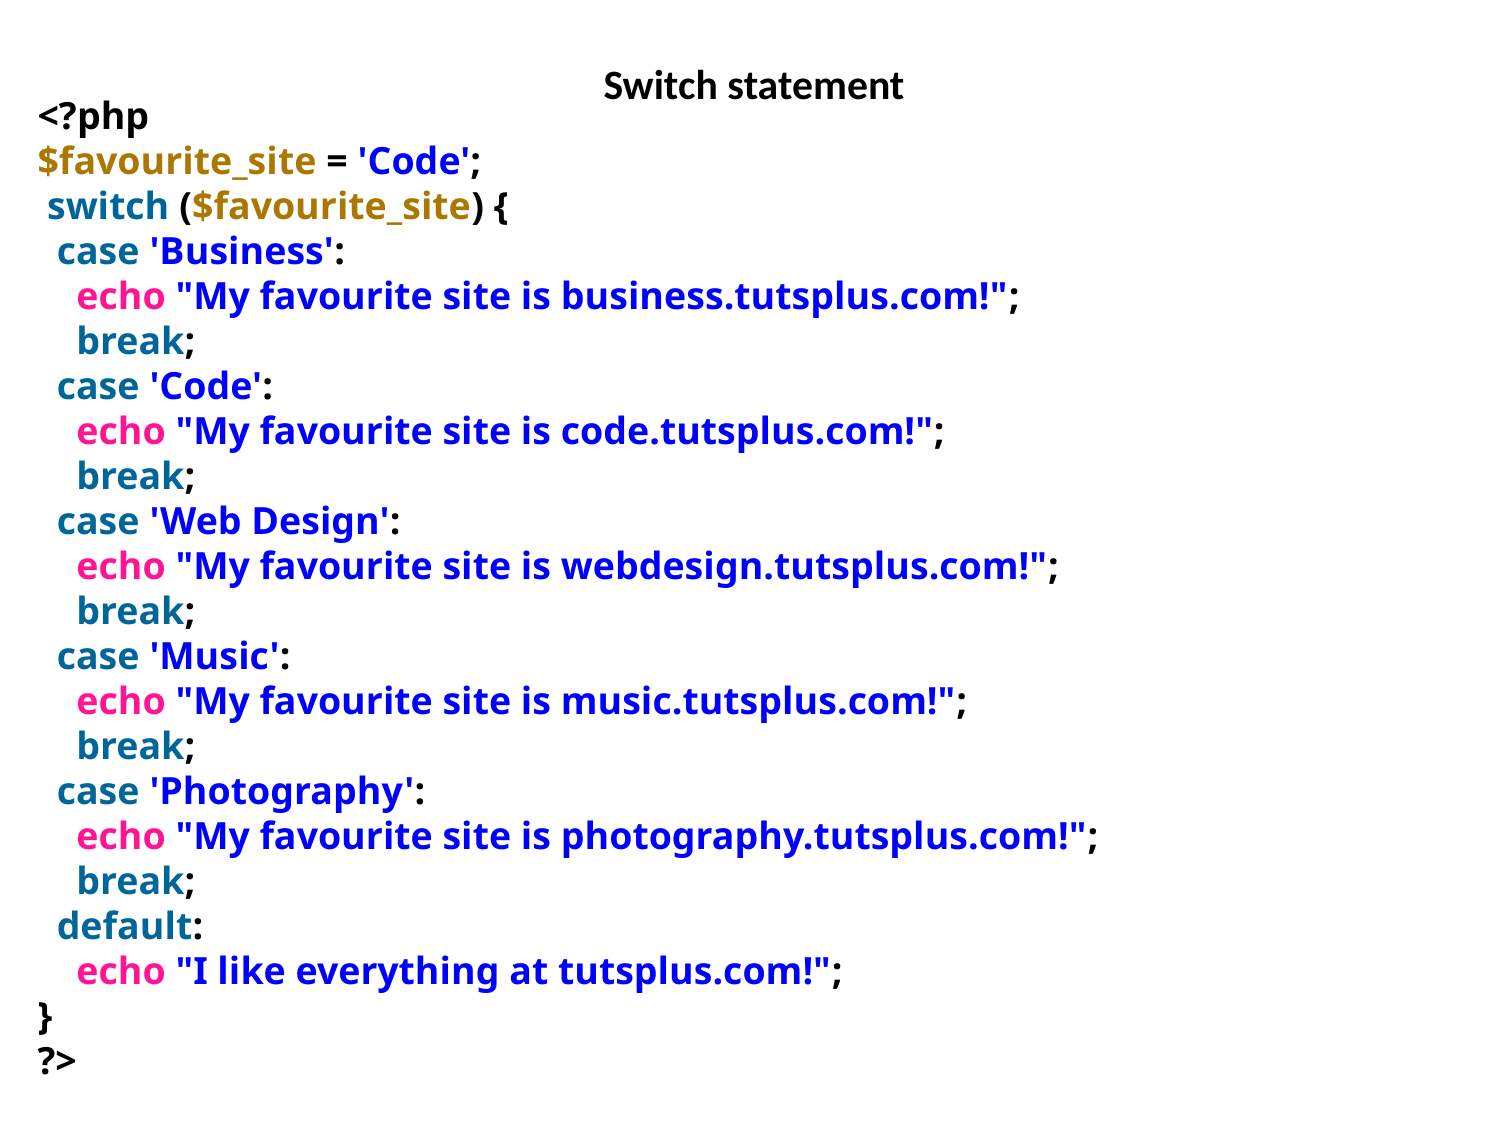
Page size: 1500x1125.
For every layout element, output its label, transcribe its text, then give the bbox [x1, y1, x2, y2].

text_box Switch statement [588, 50, 920, 115]
text_box <?php $favourite_site = 'Code'; switch ($favourite_site) { case 'Business': echo "My favourite site is business.tutsplus.com!"; break; case 'Code': echo "My favourite site is code.tutsplus.com!"; break; case 'Web Design': echo "My favourite site is webdesign.tutsplus.com!"; break; case 'Music': echo "My favourite site is music.tutsplus.com!"; break; case 'Photography': echo "My favourite site is photography.tutsplus.com!"; break; default: echo "I like everything at tutsplus.com!"; } ?> [37, 92, 1100, 1083]
